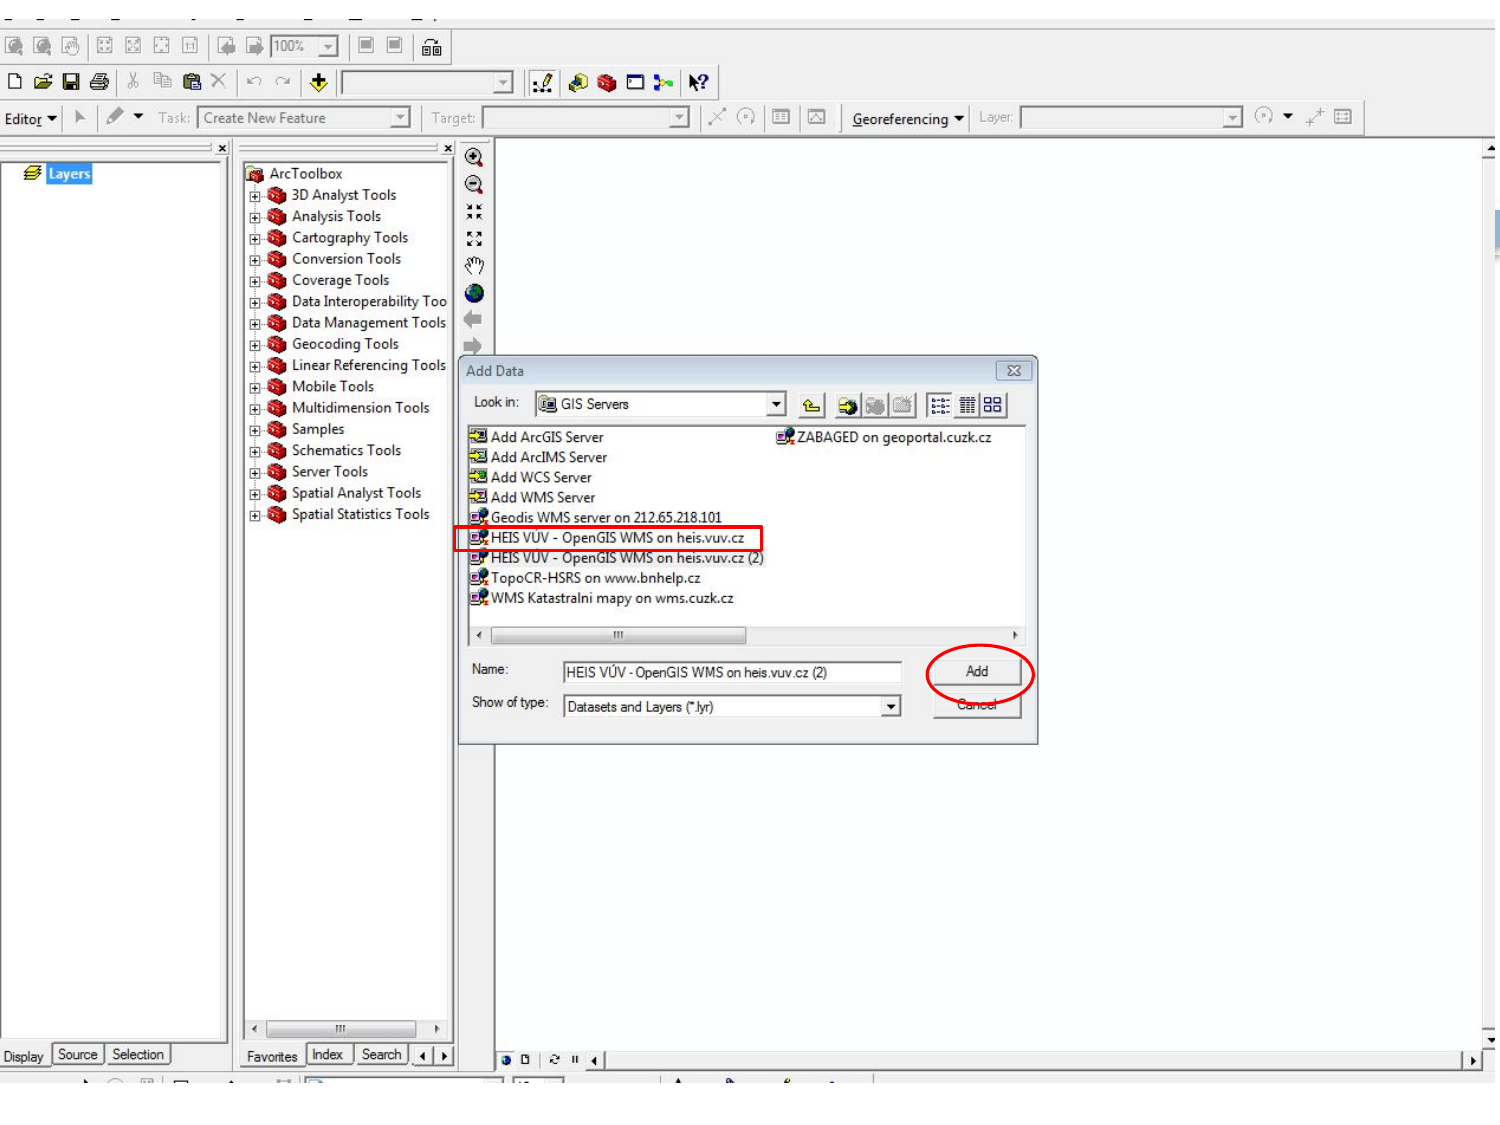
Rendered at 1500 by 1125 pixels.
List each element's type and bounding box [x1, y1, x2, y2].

list [0, 18, 1495, 1083]
